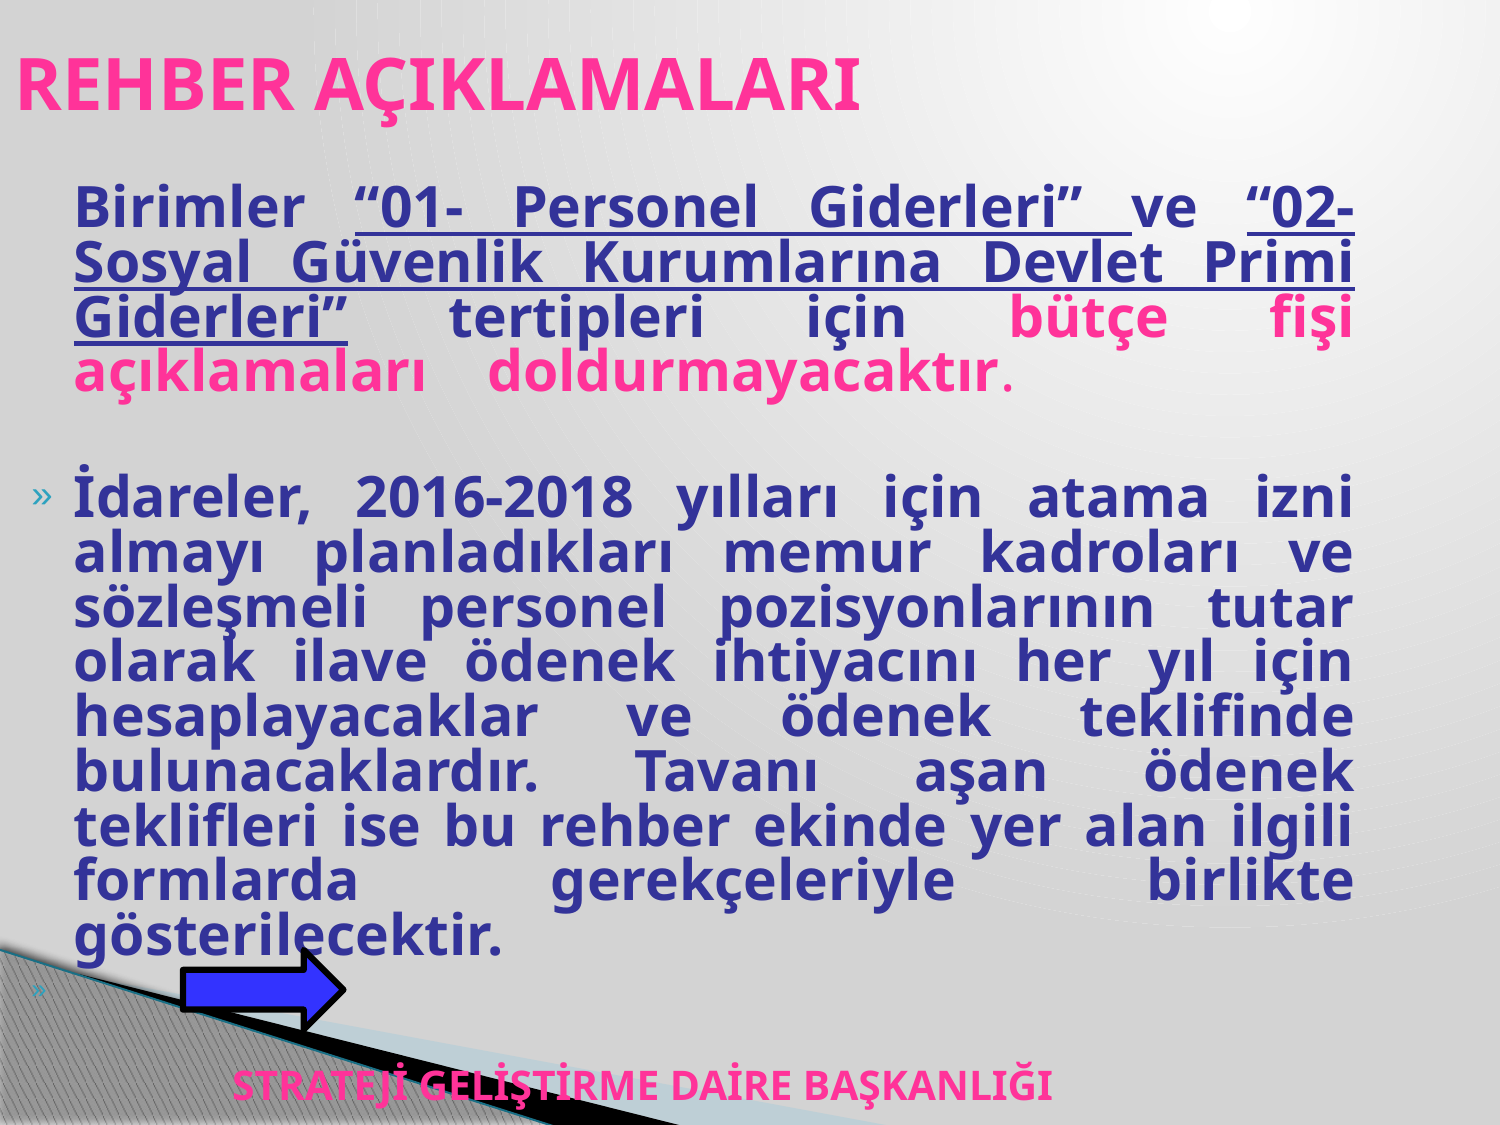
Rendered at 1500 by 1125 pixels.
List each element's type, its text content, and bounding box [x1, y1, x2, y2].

subtitle Birimler “01- Personel Giderleri” ve “02- Sosyal Güvenlik Kurumlarına Devlet Primi Giderleri” tertipleri için bütçe fişi açıklamaları doldurmayacaktır. İdareler, 2016-2018 yılları için atama izni almayı planladıkları memur kadroları ve sözleşmeli personel pozisyonlarının tutar olarak ilave ödenek ihtiyacını her yıl için hesaplayacaklar ve ödenek teklifinde bulunacaklardır. Tavanı aşan ödenek teklifleri ise bu rehber ekinde yer alan ilgili formlarda gerekçeleriyle birlikte gösterilecektir. STRATEJİ GELİŞTİRME DAİRE BAŞKANLIĞI [0, 116, 1371, 1125]
title REHBER AÇIKLAMALARI [0, 31, 1063, 116]
text_box [180, 948, 346, 1032]
